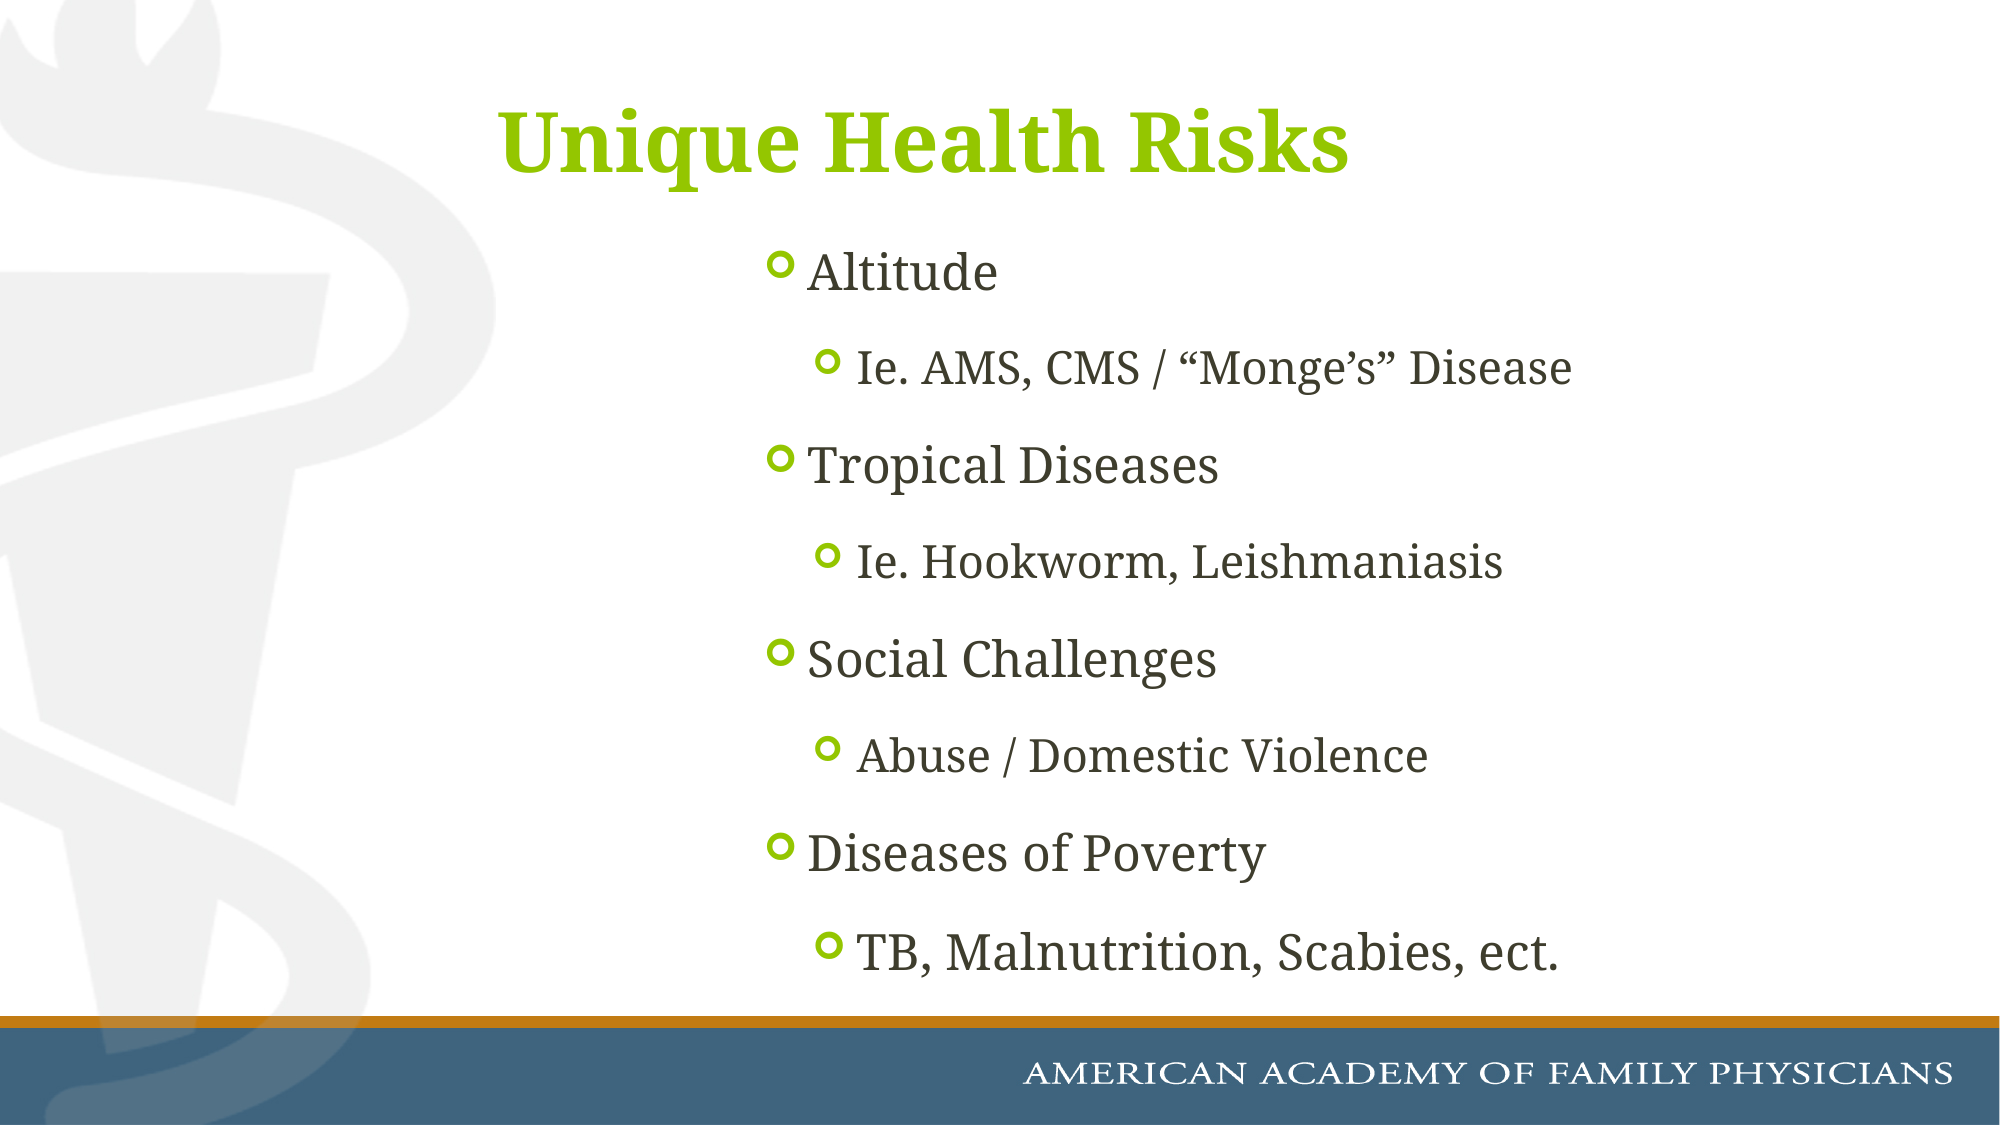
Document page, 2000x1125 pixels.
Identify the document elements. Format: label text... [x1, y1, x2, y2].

picture [0, 0, 2000, 1125]
title Unique Health Risks [0, 45, 1850, 233]
text_box Altitude Ie. AMS, CMS / “Monge’s” Disease Tropical Diseases Ie. Hookworm, Leishmaniasis Social Challenges Abuse / Domestic Violence Diseases of Poverty TB, Malnutrition, Scabies, ect. [737, 232, 1850, 1000]
